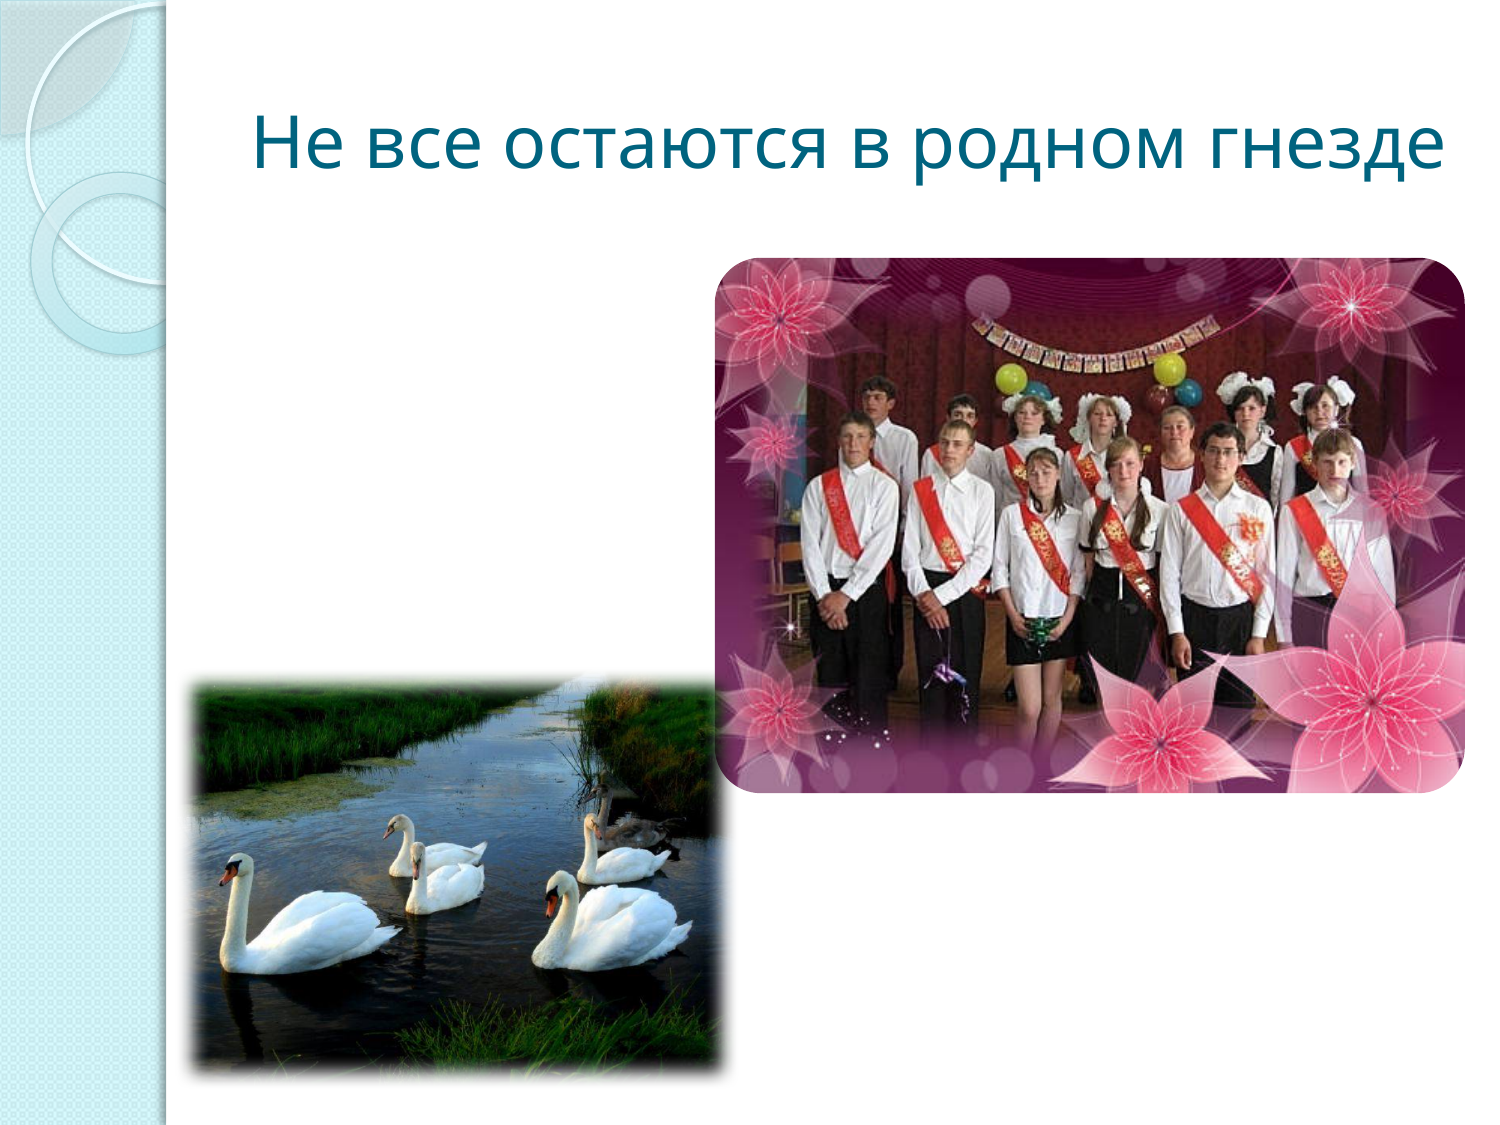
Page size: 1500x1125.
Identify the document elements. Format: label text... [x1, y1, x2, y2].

picture [175, 257, 1466, 1091]
title Не все остаются в родном гнезде [235, 45, 1466, 233]
